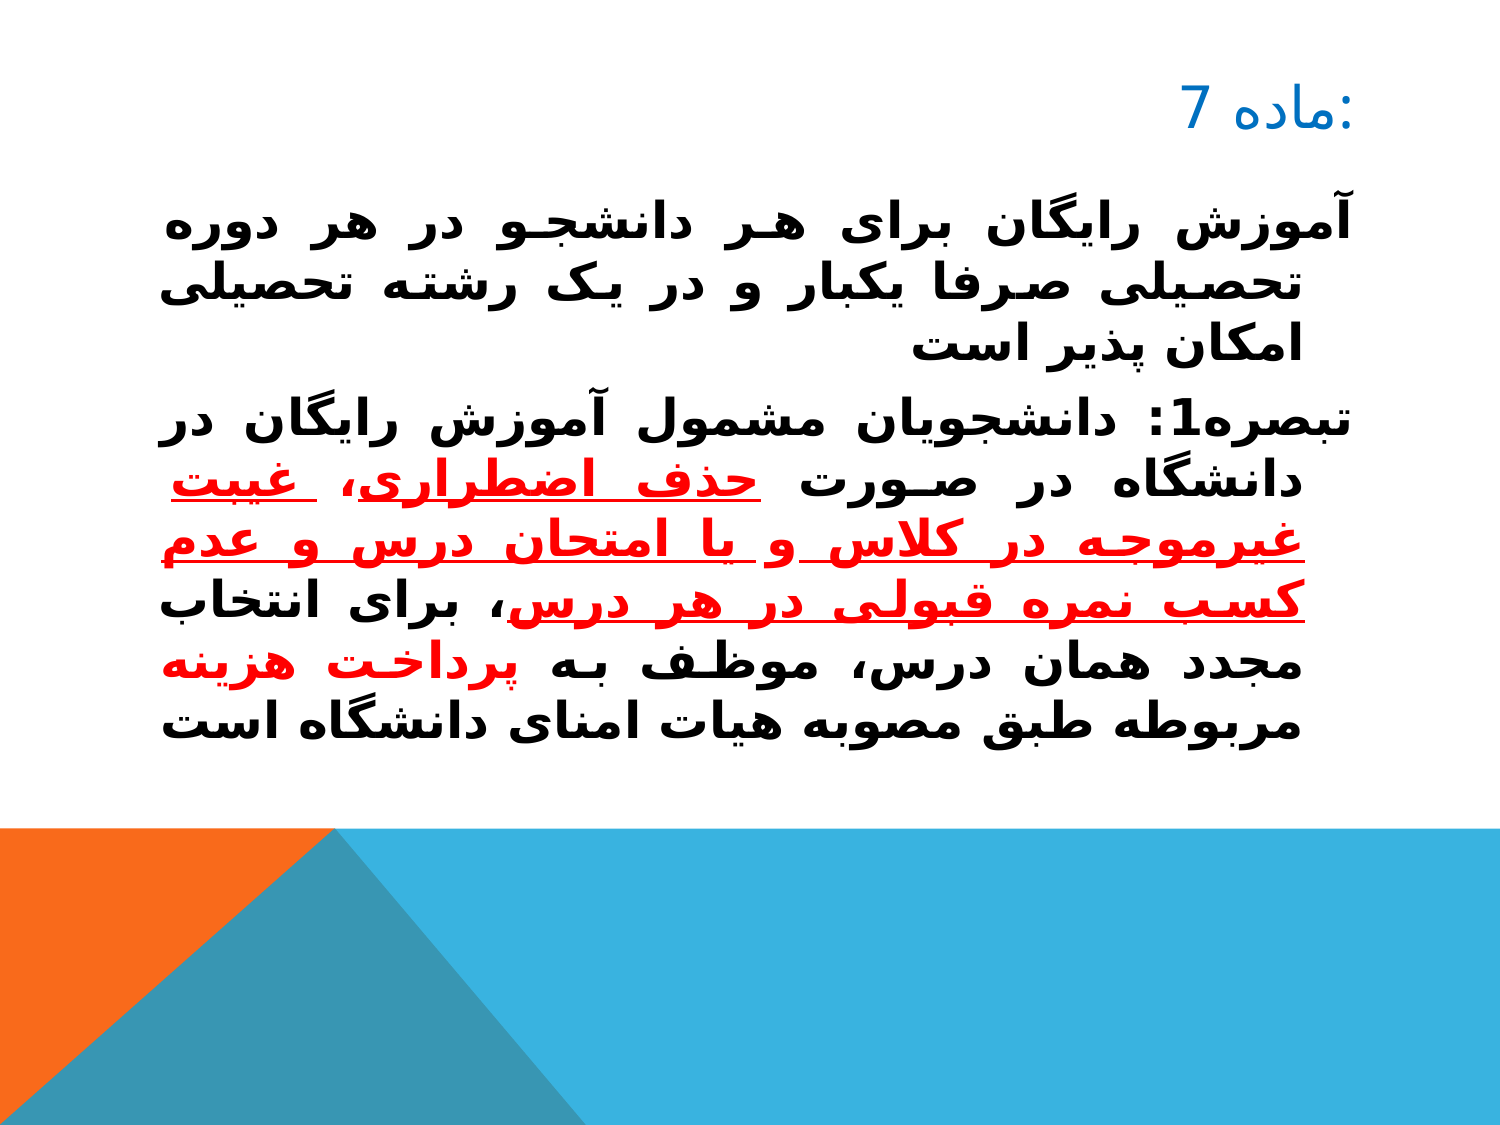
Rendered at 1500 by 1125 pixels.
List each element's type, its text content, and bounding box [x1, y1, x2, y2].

title ماده 7: [135, 60, 1369, 150]
list آموزش رایگان برای هر دانشجو در هر دوره تحصیلی صرفا یکبار و در یک رشته تحصیلی امکان پذیر است تبصره1: دانشجویان مشمول آموزش رایگان در دانشگاه در صورت حذف اضطراری، غیبت غیرموجه در کلاس و یا امتحان درس و عدم کسب نمره قبولی در هر درس، برای انتخاب مجدد همان درس، موظف به پرداخت هزینه مربوطه طبق مصوبه هیات امنای دانشگاه است [135, 180, 1369, 768]
